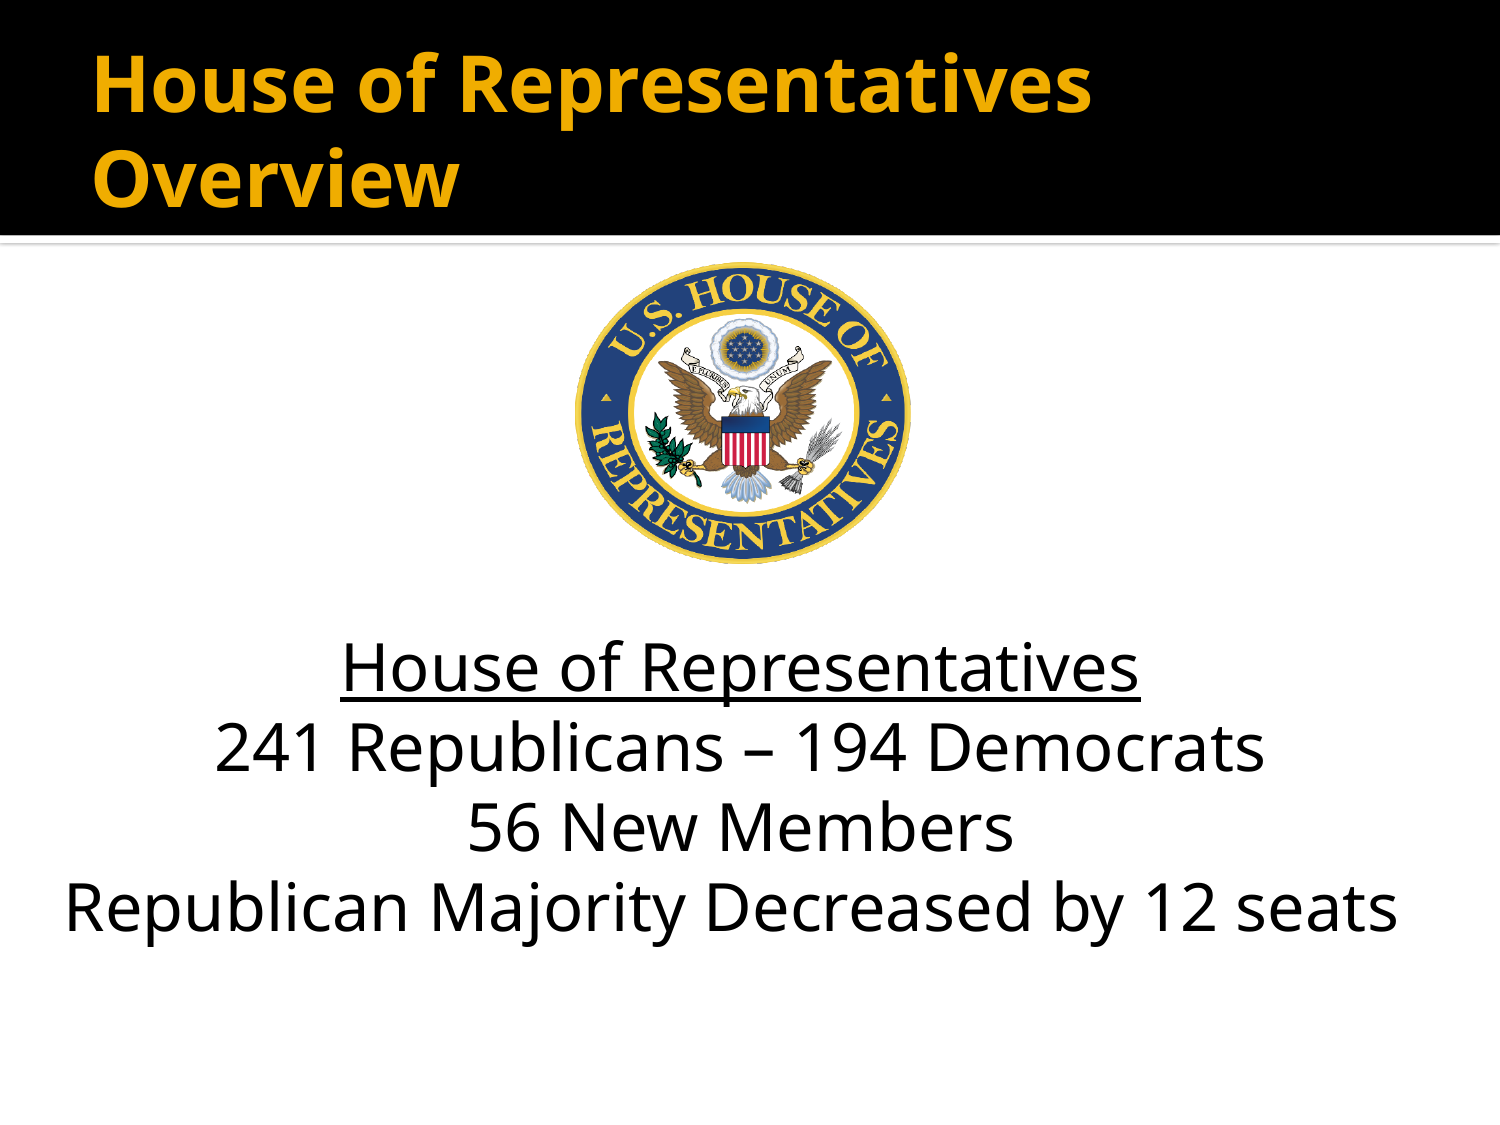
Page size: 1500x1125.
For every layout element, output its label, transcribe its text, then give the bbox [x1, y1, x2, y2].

picture [574, 262, 911, 564]
title House of Representatives Overview [75, 25, 1425, 231]
list House of Representatives 241 Republicans – 194 Democrats 56 New Members Republican Majority Decreased by 12 seats [24, 450, 1463, 1125]
